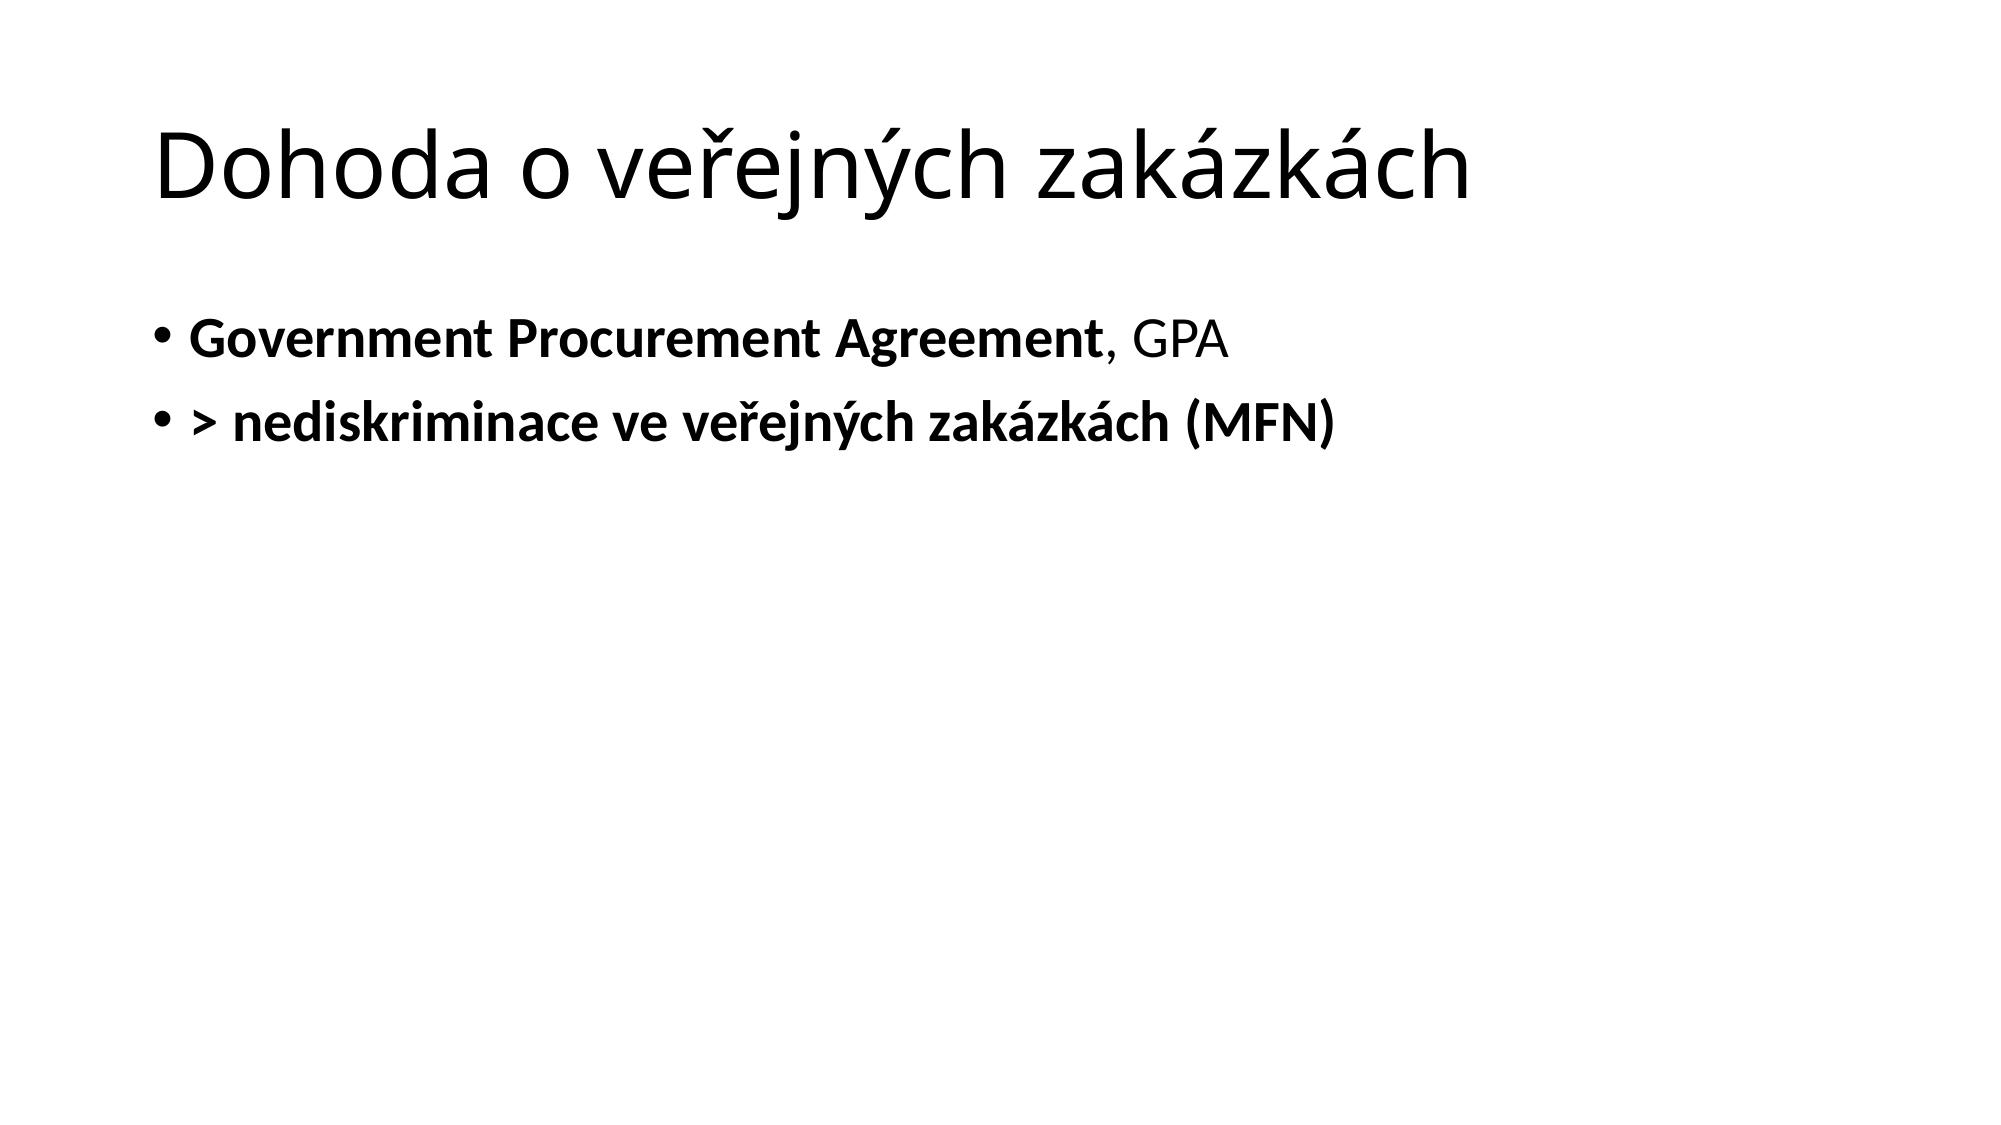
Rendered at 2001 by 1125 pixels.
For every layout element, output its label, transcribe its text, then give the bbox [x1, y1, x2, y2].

title Dohoda o veřejných zakázkách [137, 59, 1863, 278]
list Government Procurement Agreement, GPA > nediskriminace ve veřejných zakázkách (MFN) [137, 299, 1863, 1014]
